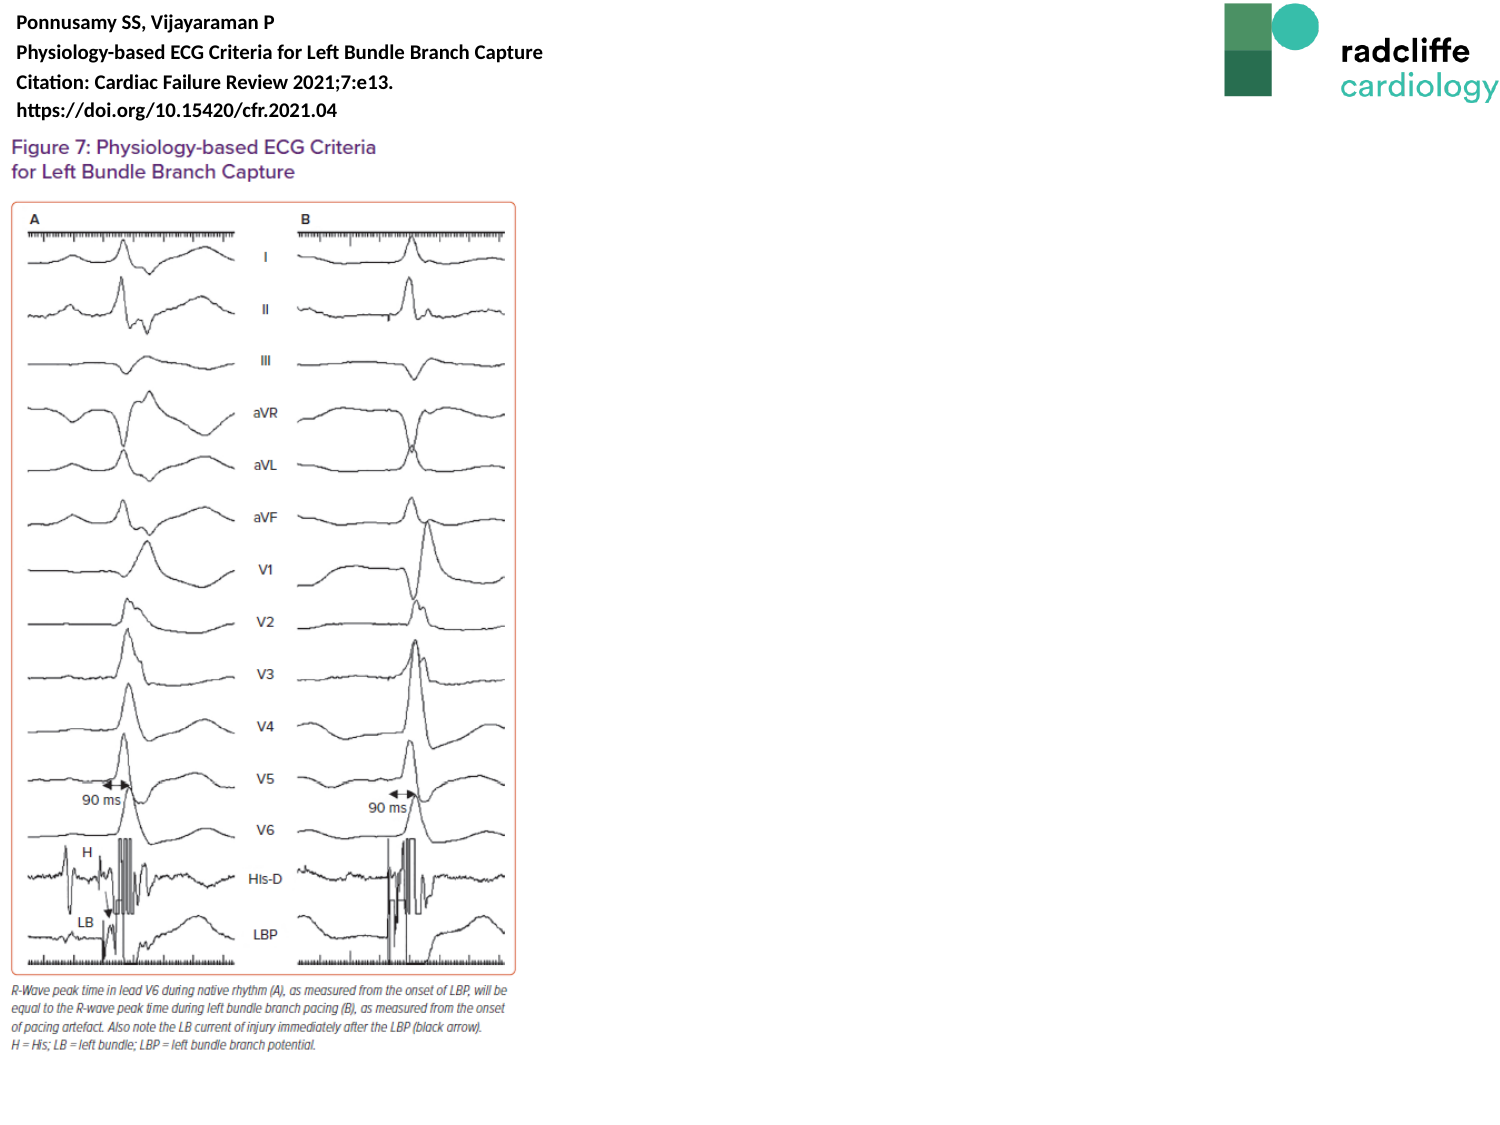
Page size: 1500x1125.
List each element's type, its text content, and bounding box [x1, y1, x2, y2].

text_box Citation: Cardiac Failure Review 2021;7:e13. [1, 60, 1224, 89]
picture [1, 124, 526, 1063]
picture [1224, 1, 1499, 104]
text_box Ponnusamy SS, Vijayaraman P [1, 1, 939, 31]
text_box Physiology-based ECG Criteria for Left Bundle Branch Capture [1, 31, 1224, 60]
text_box https://doi.org/10.15420/cfr.2021.04 [1, 89, 1500, 129]
